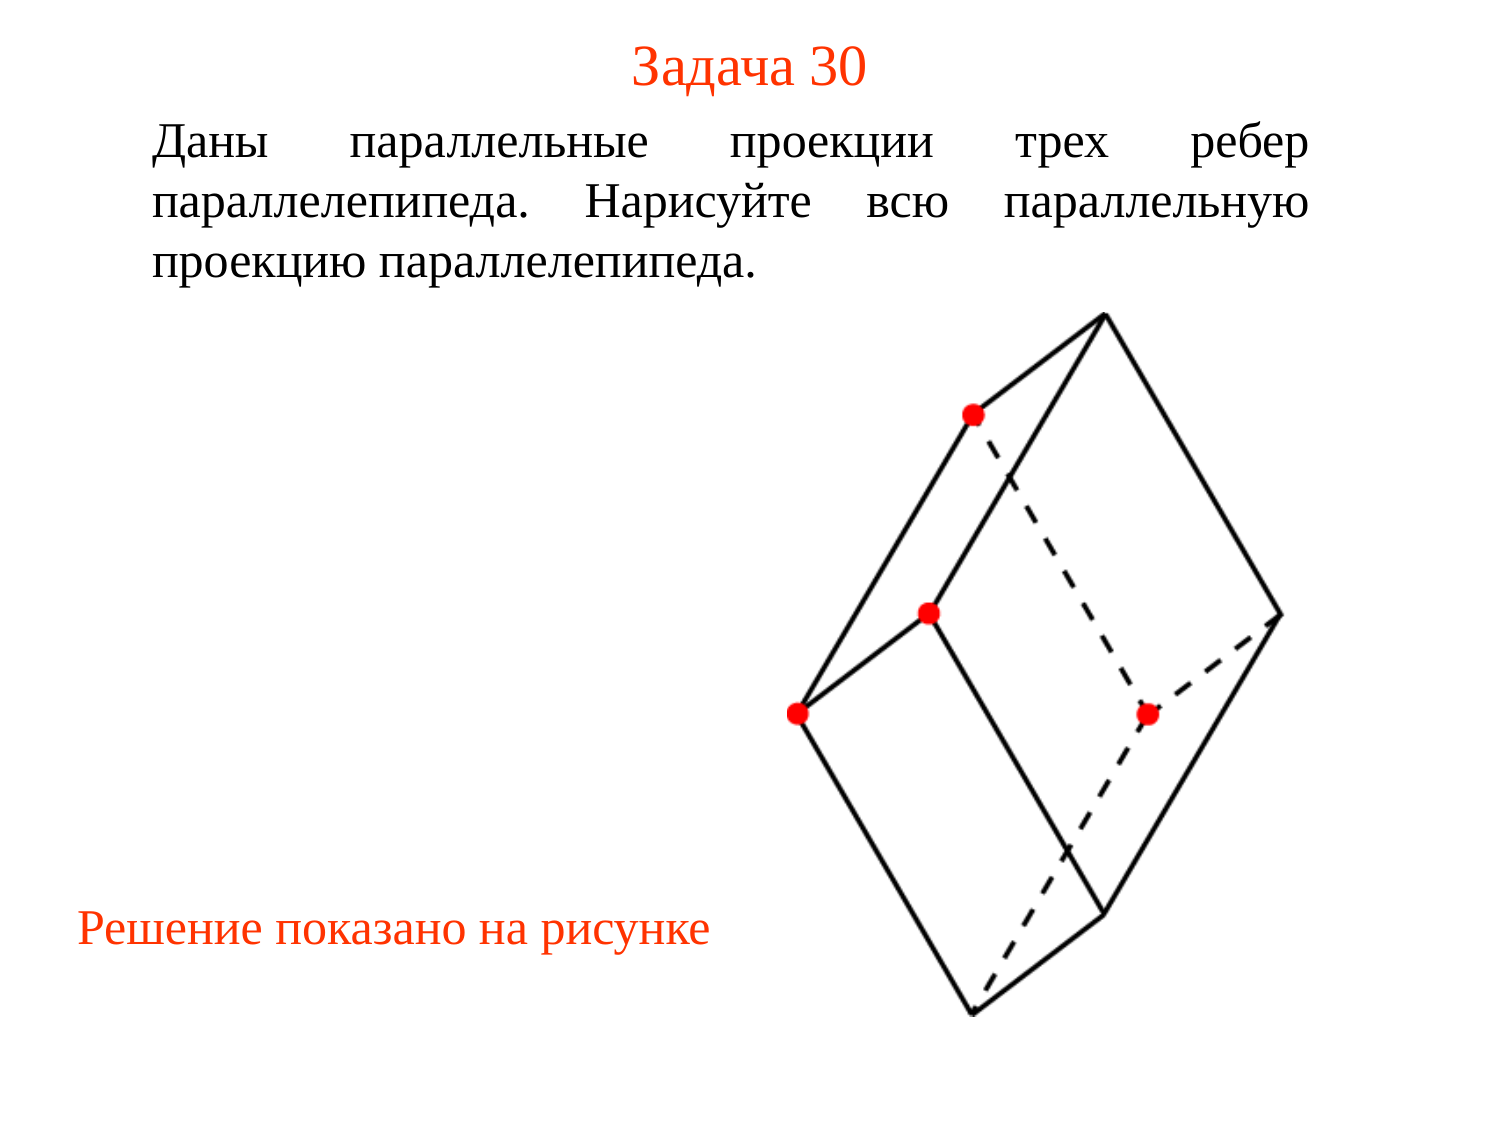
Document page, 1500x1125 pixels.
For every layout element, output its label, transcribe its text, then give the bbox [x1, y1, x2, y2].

text_box Даны параллельные проекции трех ребер параллелепипеда. Нарисуйте всю параллельную проекцию параллелепипеда. [137, 99, 1325, 295]
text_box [62, 312, 1286, 1017]
title Задача 30 [112, 24, 1388, 100]
